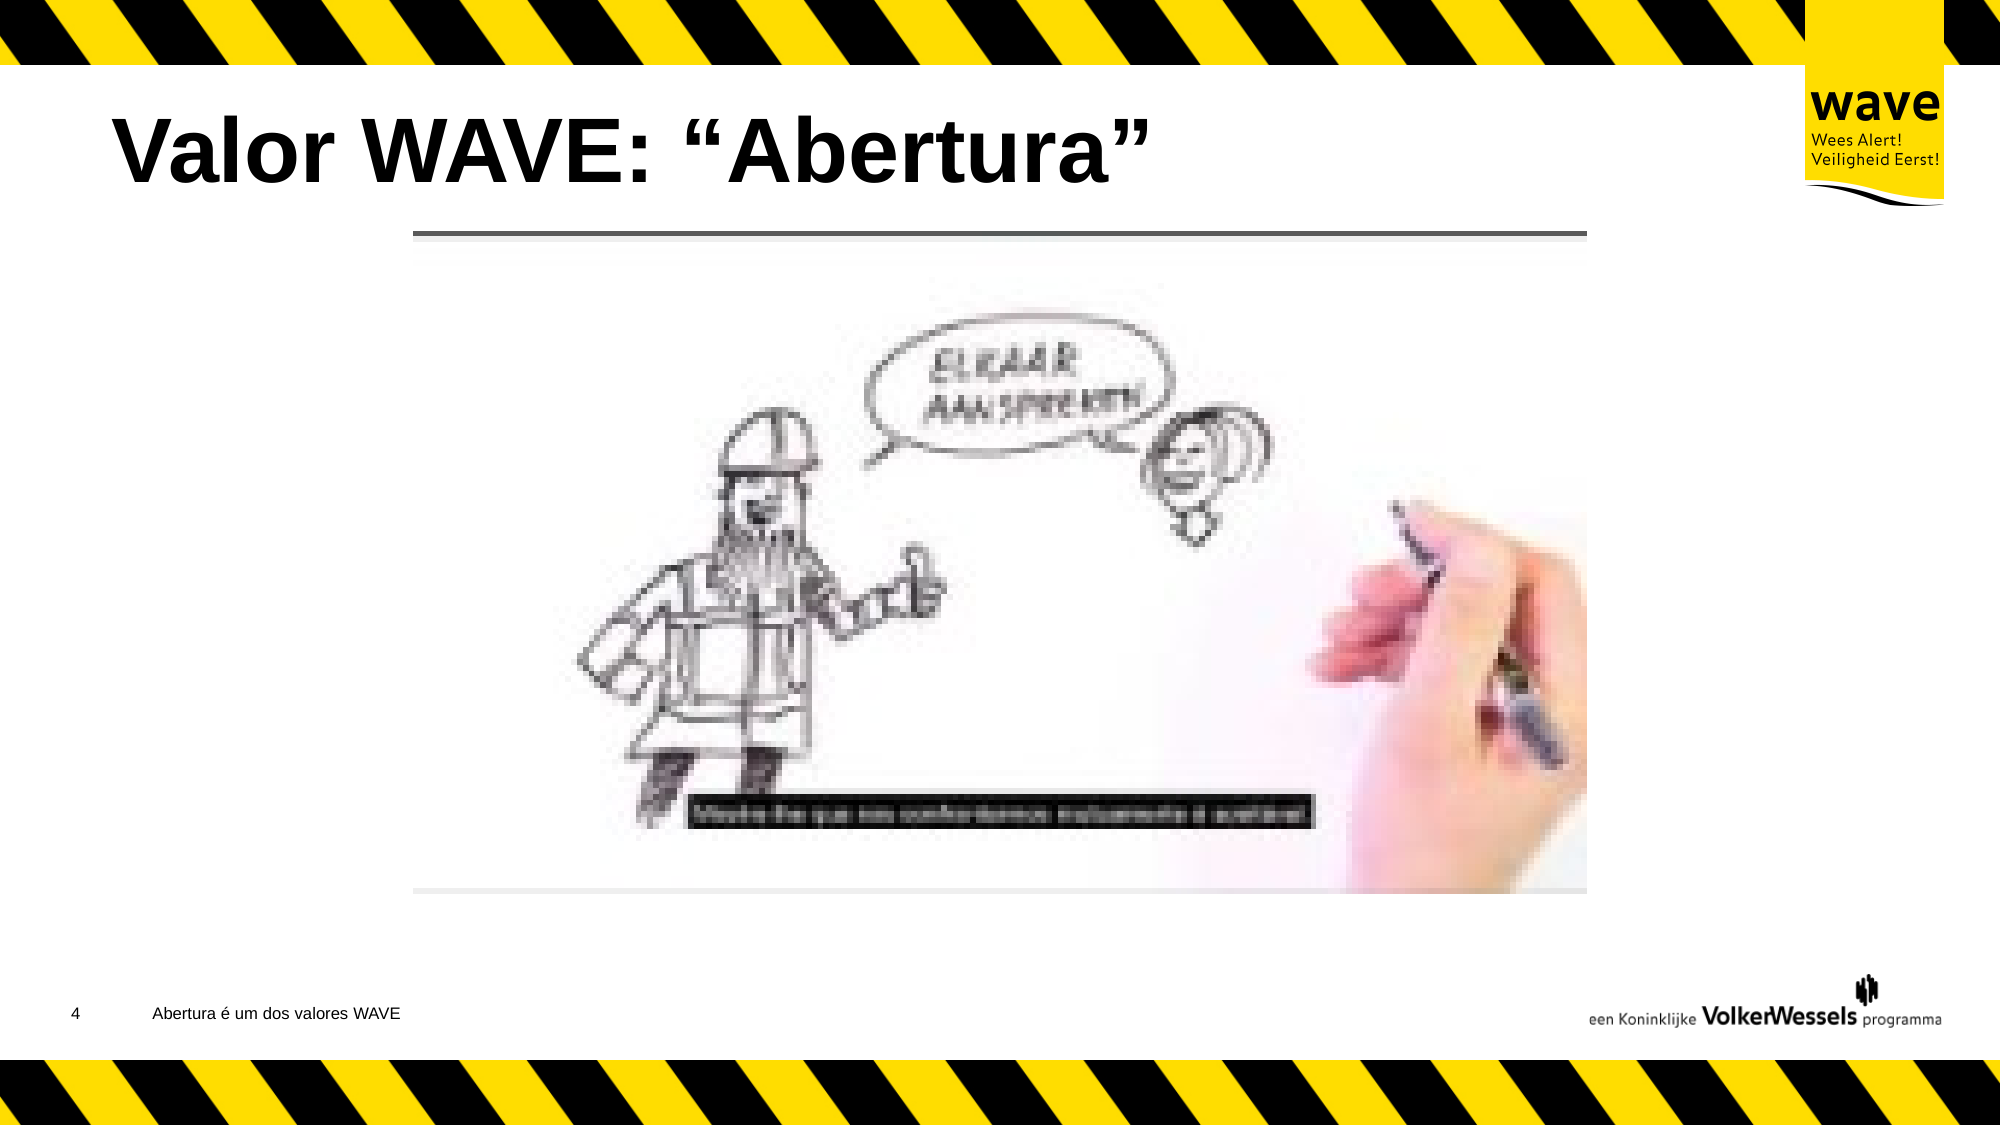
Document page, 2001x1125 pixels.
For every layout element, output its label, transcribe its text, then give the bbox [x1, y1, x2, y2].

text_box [412, 230, 1588, 895]
picture [0, 0, 2000, 206]
slide_number 5 [56, 995, 138, 1032]
footer Abertura é um dos valores WAVE [138, 995, 825, 1032]
picture [1589, 974, 1944, 1033]
title Valor WAVE: “Abertura” [96, 74, 1822, 231]
picture [0, 1060, 2000, 1125]
